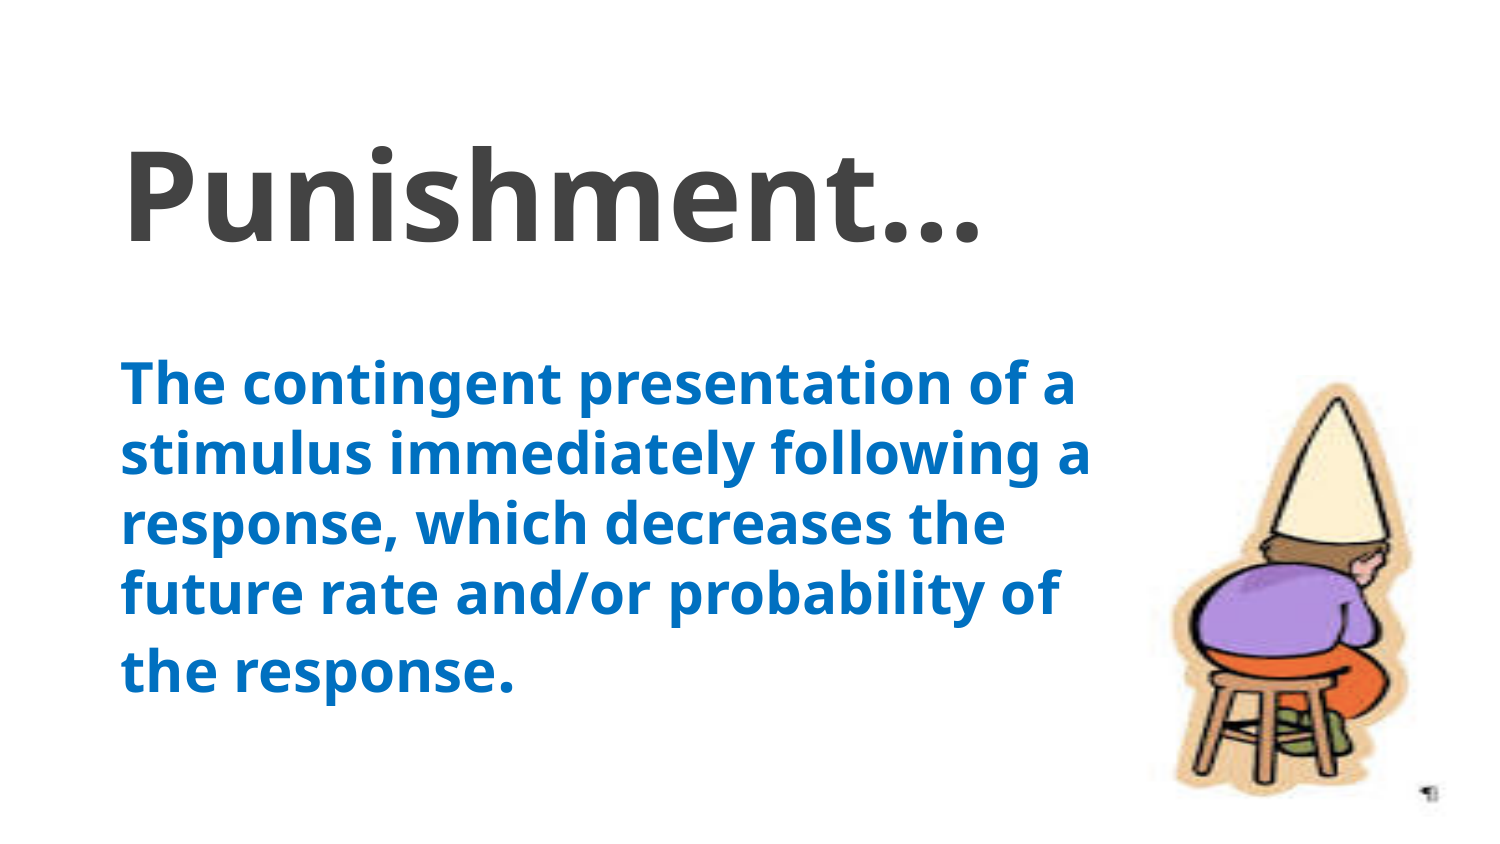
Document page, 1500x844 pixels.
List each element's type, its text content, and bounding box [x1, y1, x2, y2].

title Punishment… The contingent presentation of a stimulus immediately following a response, which decreases the future rate and/or probability of the response. [105, 101, 1120, 793]
picture [1119, 374, 1474, 828]
